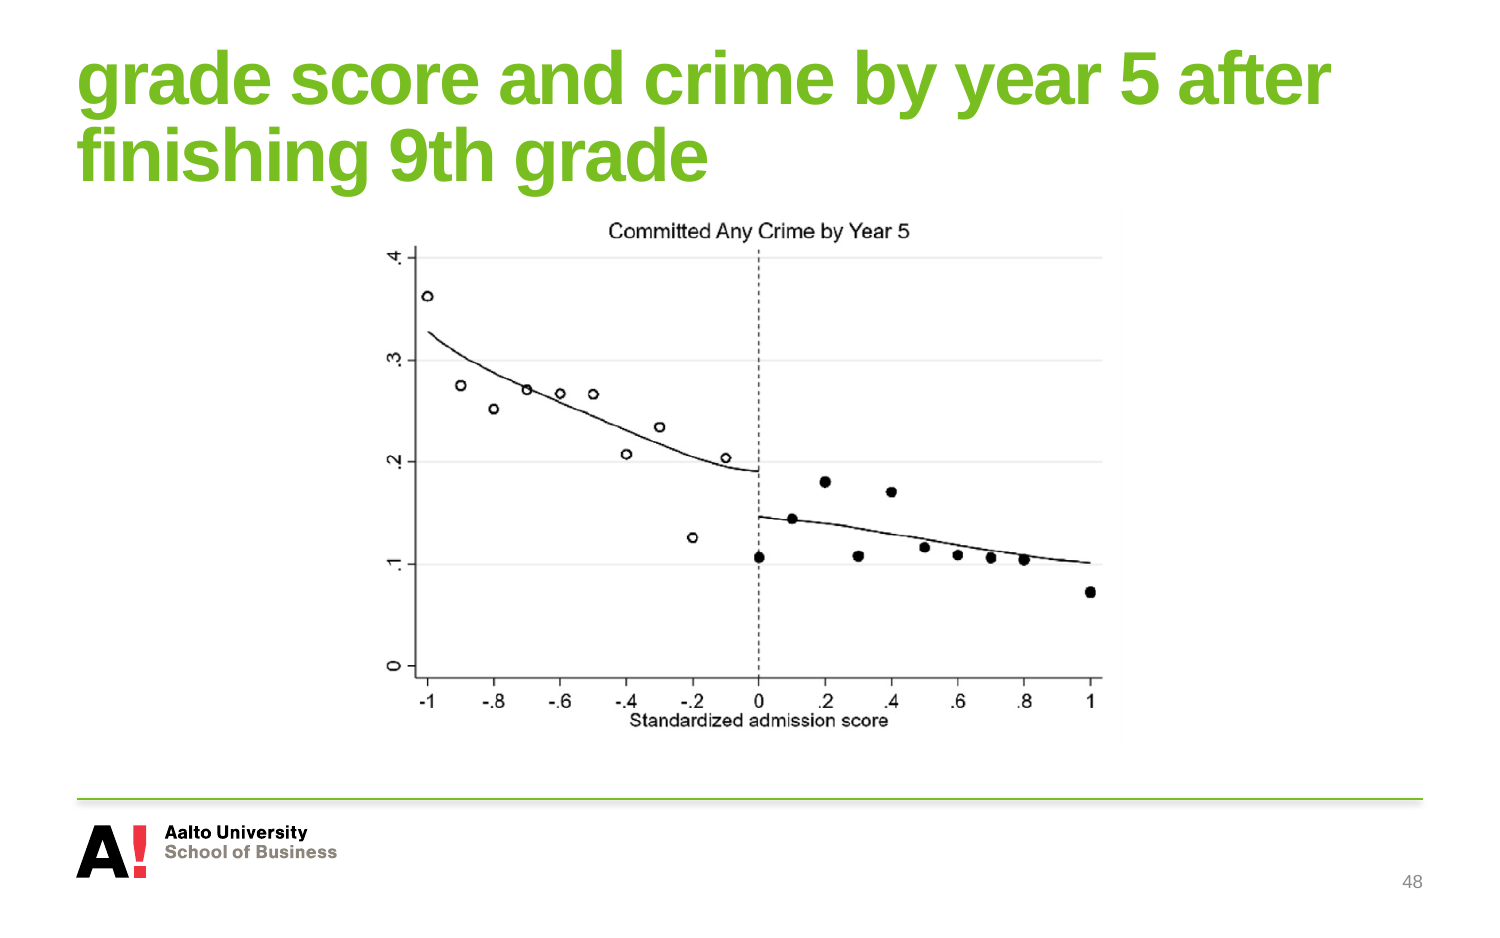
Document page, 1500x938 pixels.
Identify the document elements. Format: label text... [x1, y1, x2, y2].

title grade score and crime by year 5 after finishing 9th grade [76, 43, 1424, 207]
slide_number 48 [829, 870, 1424, 893]
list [374, 206, 1126, 755]
